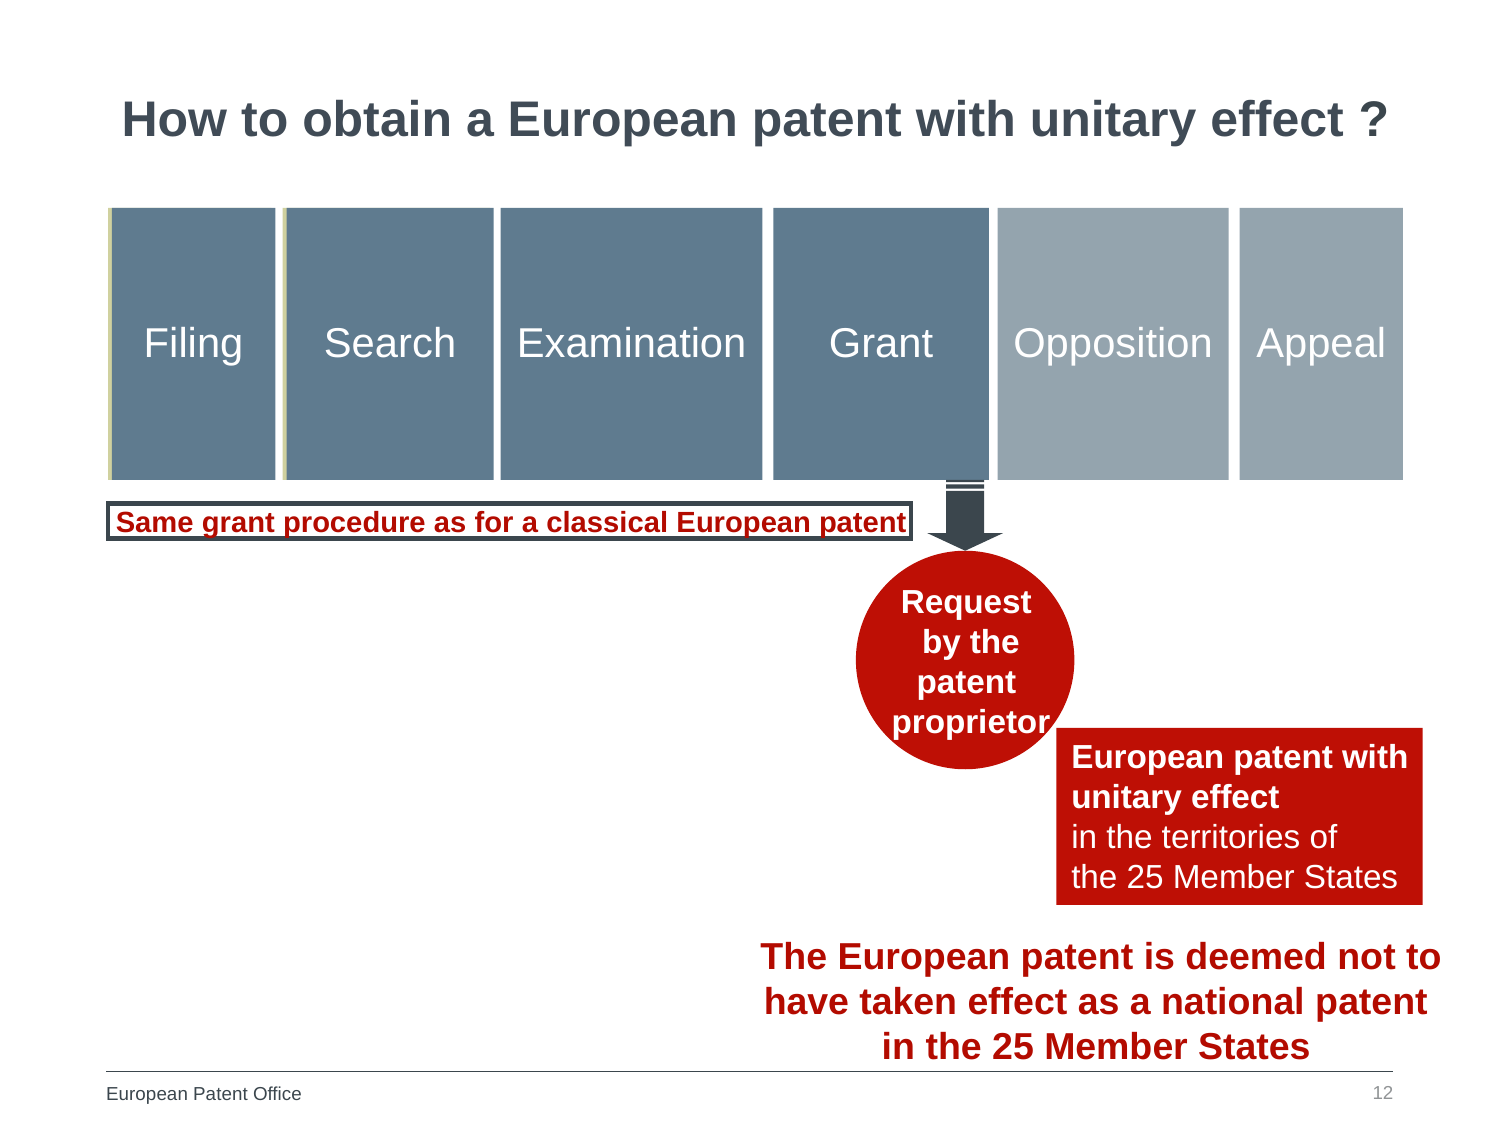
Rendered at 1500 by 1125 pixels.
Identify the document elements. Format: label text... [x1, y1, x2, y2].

text_box [946, 484, 985, 489]
text_box Same grant procedure as for a classical European patent [108, 503, 912, 539]
text_box Grant [773, 207, 989, 480]
text_box The European patent is deemed not to have taken effect as a national patent in the 25 Member States [726, 924, 1477, 1075]
slide_number 12 [1098, 1080, 1394, 1116]
text_box [946, 479, 985, 483]
text_box European patent with unitary effect in the territories of the 25 Member States [1056, 727, 1423, 905]
text_box [927, 490, 1004, 551]
text_box Filing [111, 207, 276, 480]
text_box Opposition [997, 207, 1229, 480]
list How to obtain a European patent with unitary effect ? [111, 88, 1400, 178]
text_box Request by the patent proprietor [855, 550, 1075, 770]
text_box Search [286, 207, 494, 480]
text_box Search [282, 207, 286, 480]
text_box Appeal [1239, 207, 1403, 480]
text_box Examination [500, 207, 763, 480]
